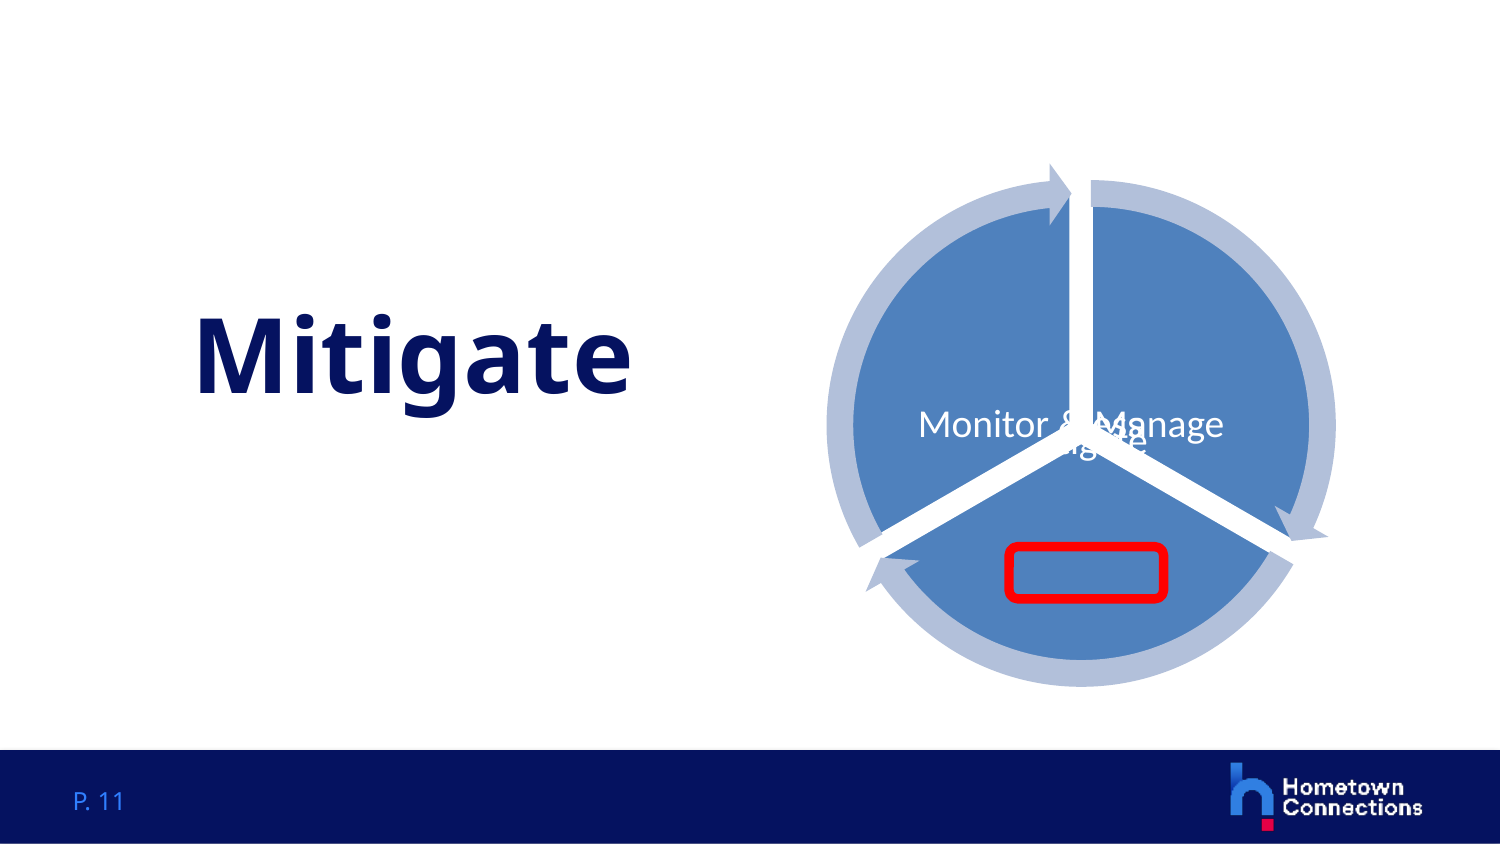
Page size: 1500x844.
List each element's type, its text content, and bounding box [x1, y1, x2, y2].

list Mitigate [75, 136, 750, 725]
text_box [749, 154, 1413, 713]
picture [1218, 750, 1435, 844]
